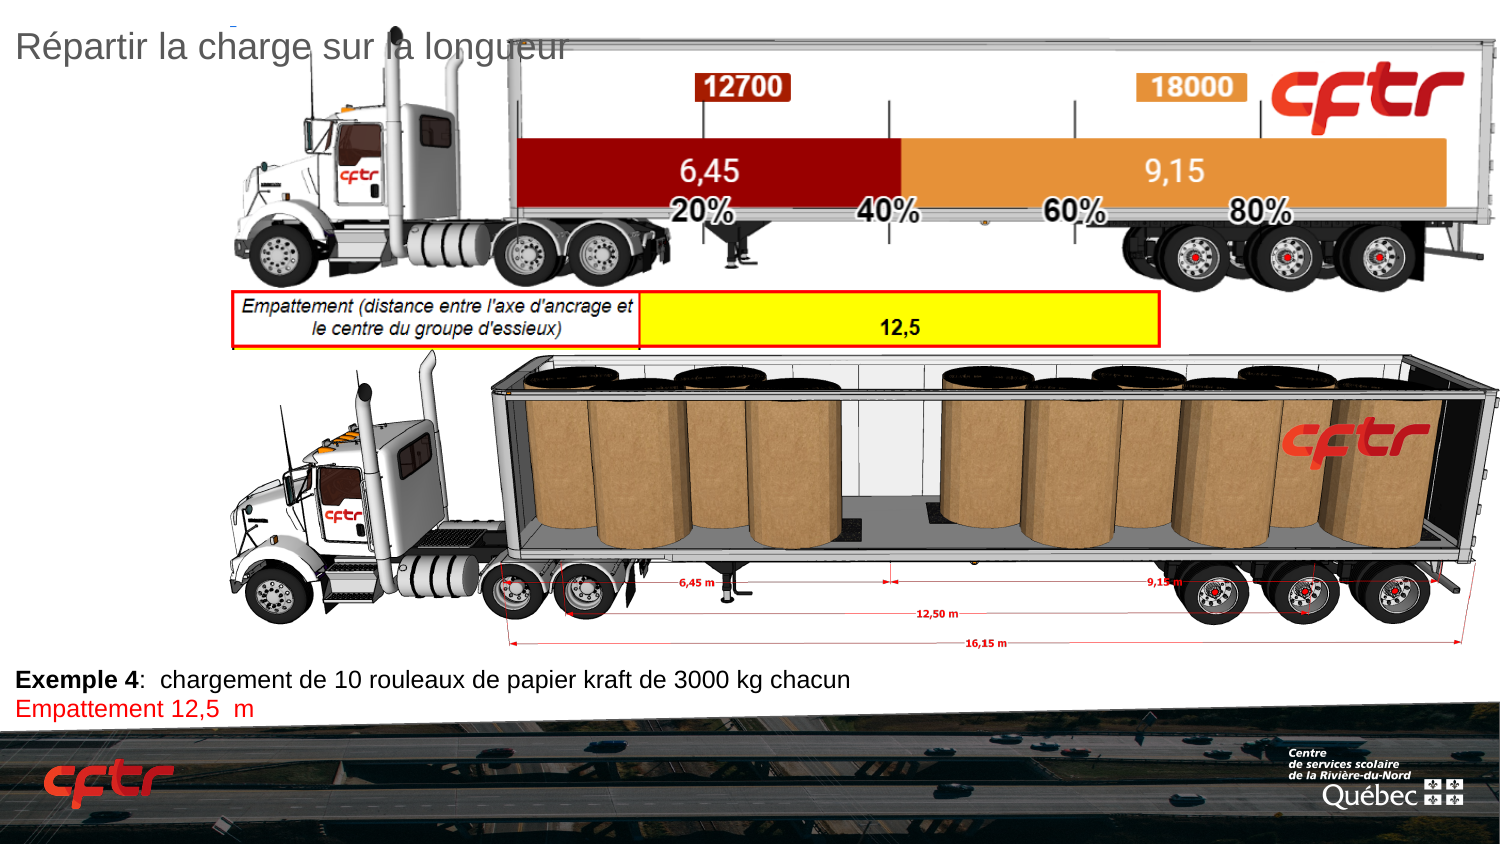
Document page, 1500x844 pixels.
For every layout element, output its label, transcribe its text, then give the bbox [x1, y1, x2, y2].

picture [0, 704, 1499, 844]
list Répartir la charge sur la longueur [0, 0, 592, 67]
picture [229, 26, 1500, 649]
text_box Exemple 4: chargement de 10 rouleaux de papier kraft de 3000 kg chacun Empattement 12,5 m [0, 648, 890, 715]
